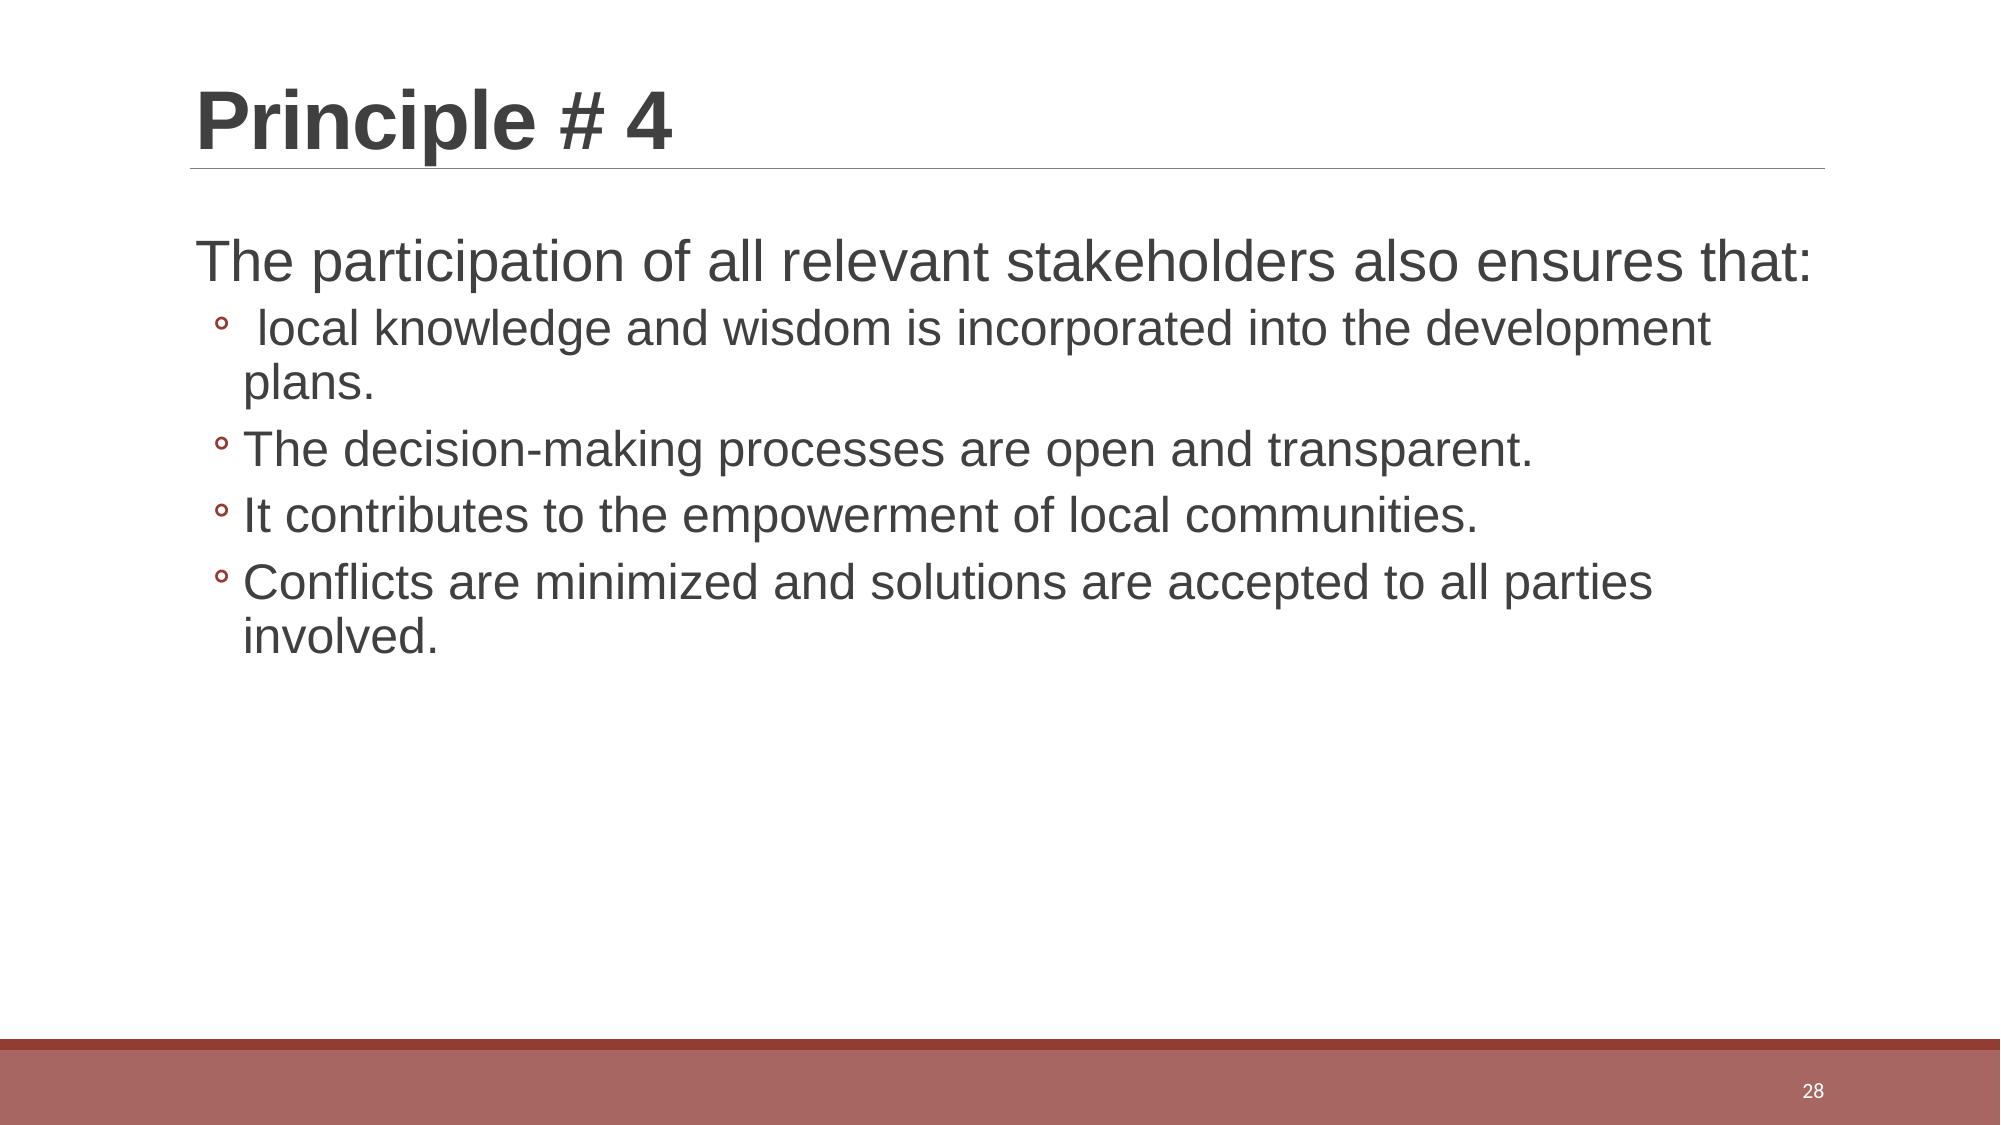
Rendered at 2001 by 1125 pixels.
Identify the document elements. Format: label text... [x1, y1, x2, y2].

list The participation of all relevant stakeholders also ensures that: local knowledge and wisdom is incorporated into the development plans. The decision-making processes are open and transparent. It contributes to the empowerment of local communities. Conflicts are minimized and solutions are accepted to all parties involved. [180, 223, 1830, 956]
slide_number 28 [1624, 1059, 1840, 1120]
title Principle # 4 [180, 47, 1830, 174]
